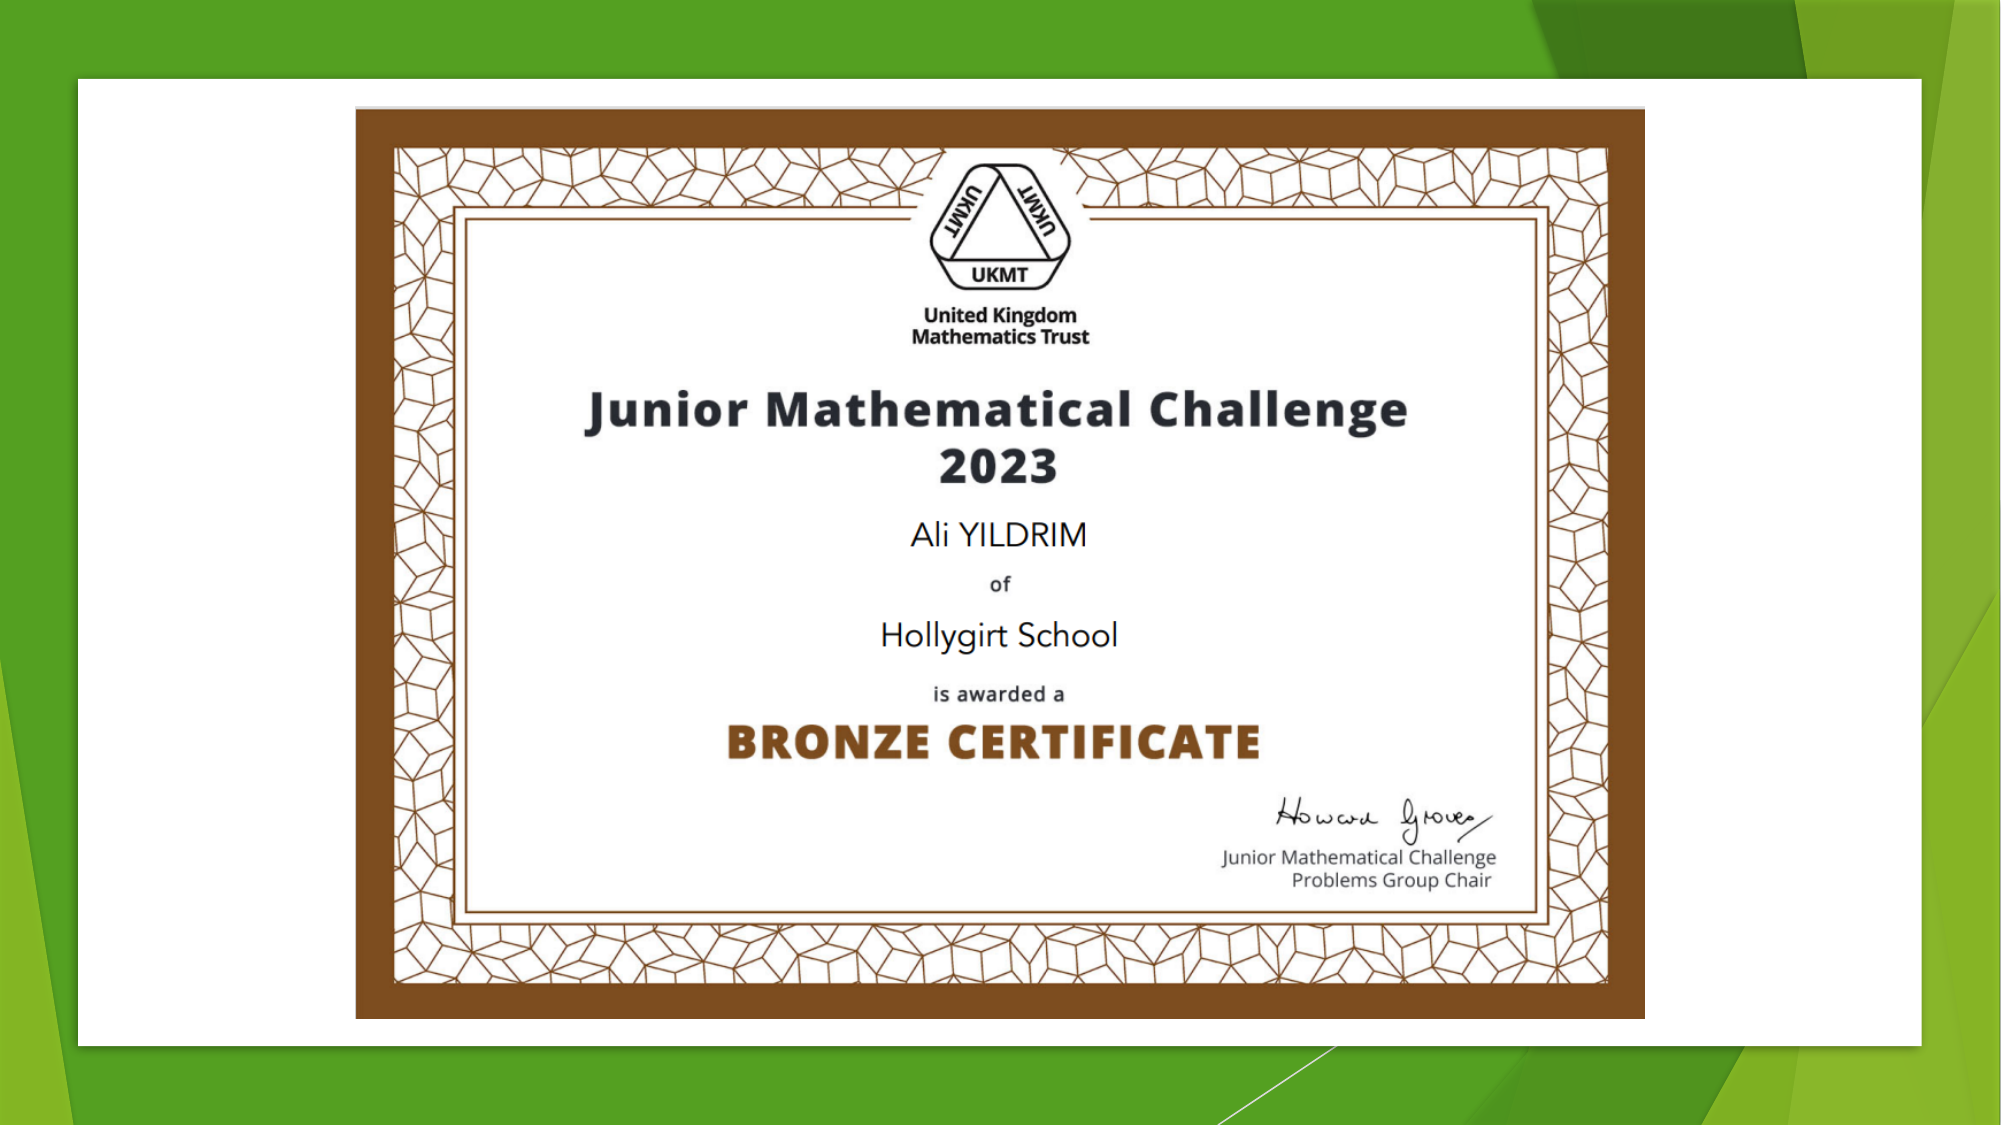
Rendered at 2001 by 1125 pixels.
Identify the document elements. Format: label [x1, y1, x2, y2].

picture [355, 106, 1645, 1019]
text_box [0, 0, 2000, 1125]
